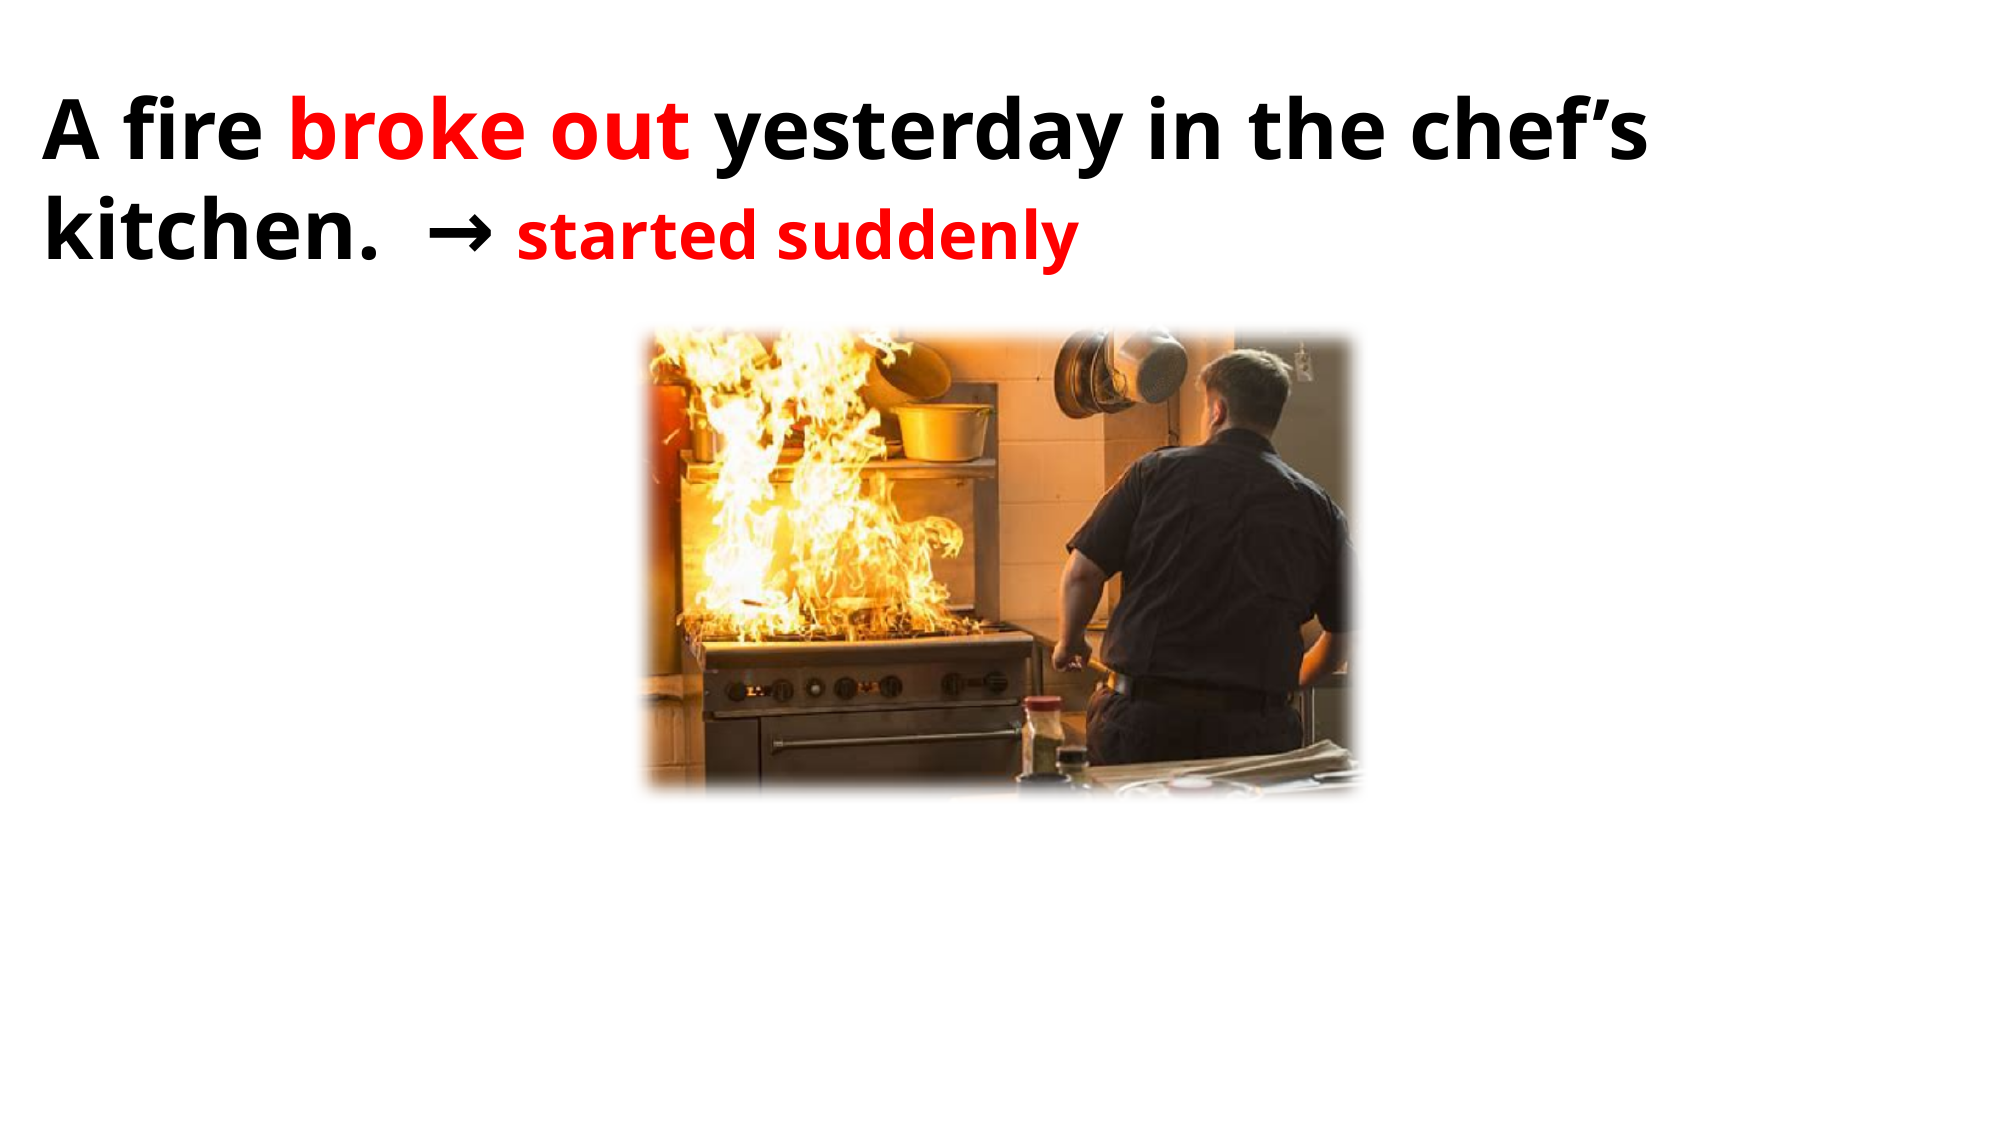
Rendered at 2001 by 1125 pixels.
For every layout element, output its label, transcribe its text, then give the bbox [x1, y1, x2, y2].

text_box A fire broke out yesterday in the chef’s kitchen. → started suddenly [28, 68, 1947, 284]
picture [631, 320, 1369, 804]
